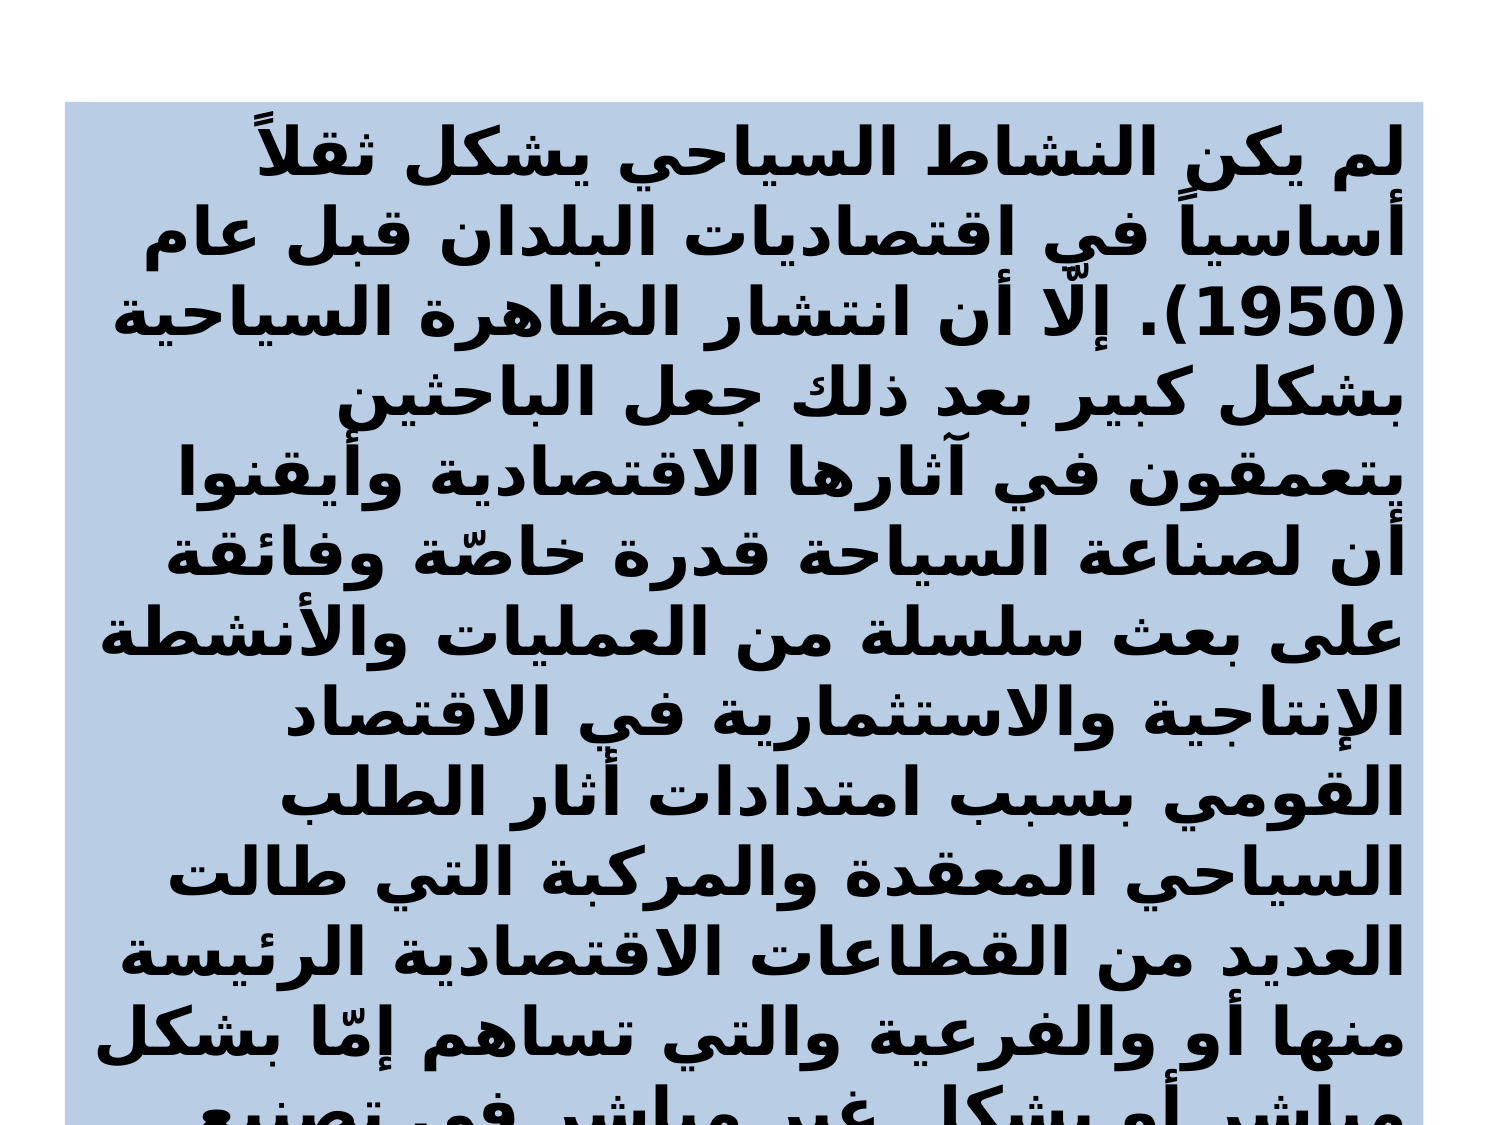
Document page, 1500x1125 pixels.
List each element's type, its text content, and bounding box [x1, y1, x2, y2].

text_box لم يكن النشاط السياحي يشكل ثقلاً أساسياً في اقتصاديات البلدان قبل عام (1950). إلّا أن انتشار الظاهرة السياحية بشكل كبير بعد ذلك جعل الباحثين يتعمقون في آثارها الاقتصادية وأيقنوا أن لصناعة السياحة قدرة خاصّة وفائقة على بعث سلسلة من العمليات والأنشطة الإنتاجية والاستثمارية في الاقتصاد القومي بسبب امتدادات أثار الطلب السياحي المعقدة والمركبة التي طالت العديد من القطاعات الاقتصادية الرئيسة منها أو والفرعية والتي تساهم إمّا بشكل مباشر أو بشكل غير مباشر في تصنيع المنتوج السياح، [64, 101, 1424, 1125]
